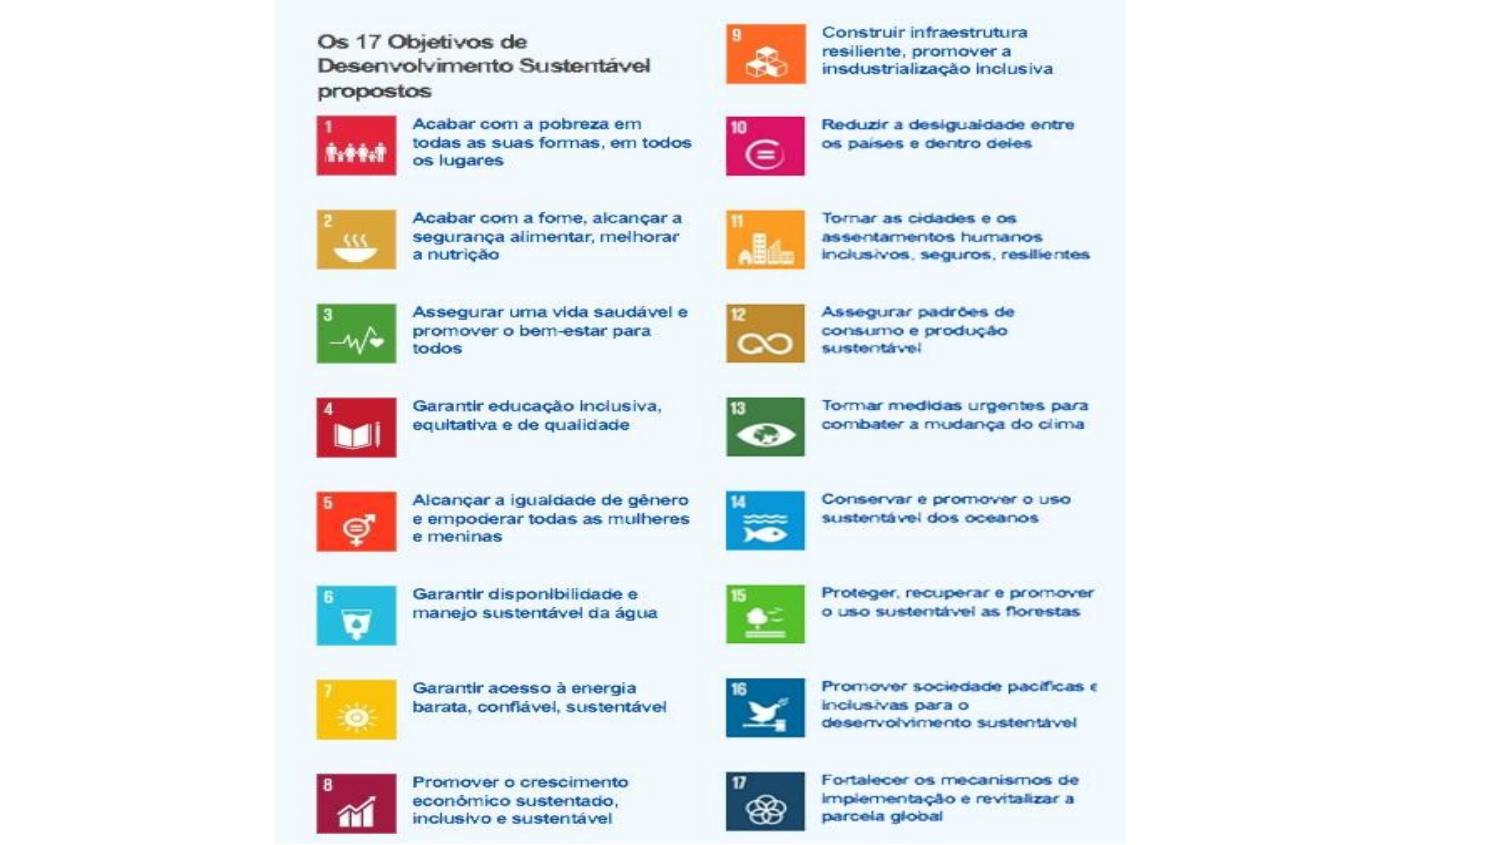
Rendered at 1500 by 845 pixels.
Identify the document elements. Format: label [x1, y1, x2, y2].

picture [275, 0, 1126, 845]
